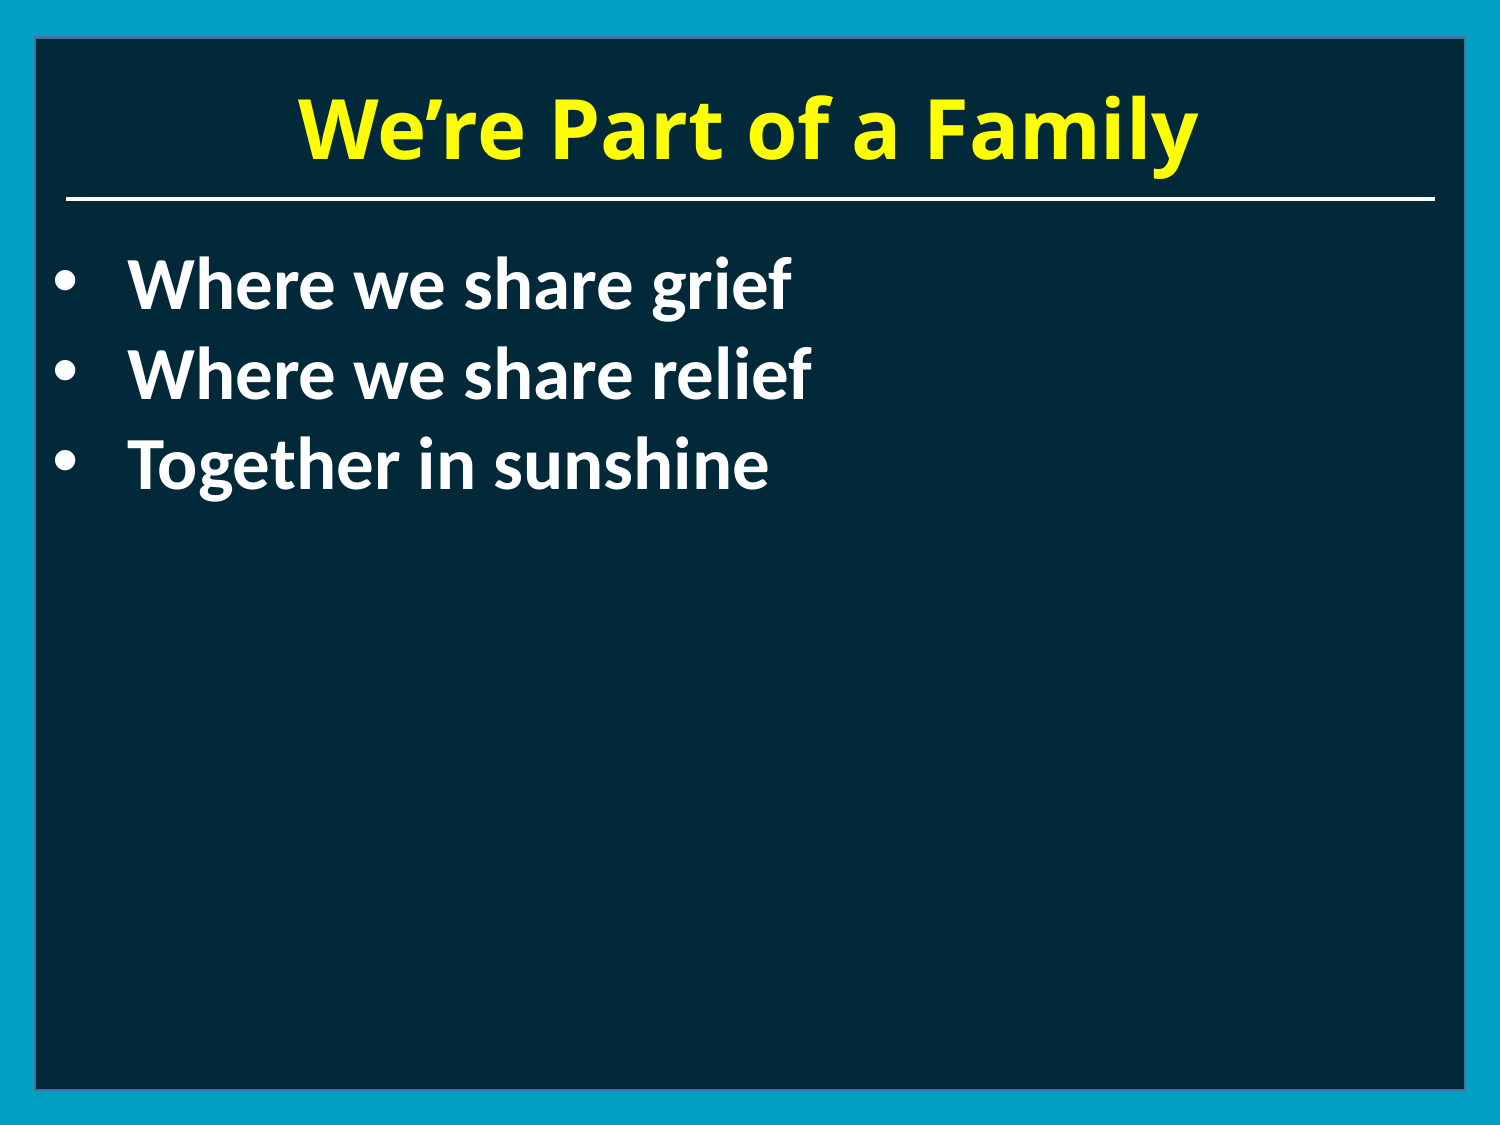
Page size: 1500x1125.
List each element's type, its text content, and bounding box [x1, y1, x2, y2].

text_box Where we share grief Where we share relief Together in sunshine [37, 227, 1470, 512]
title We’re Part of a Family [54, 66, 1445, 199]
